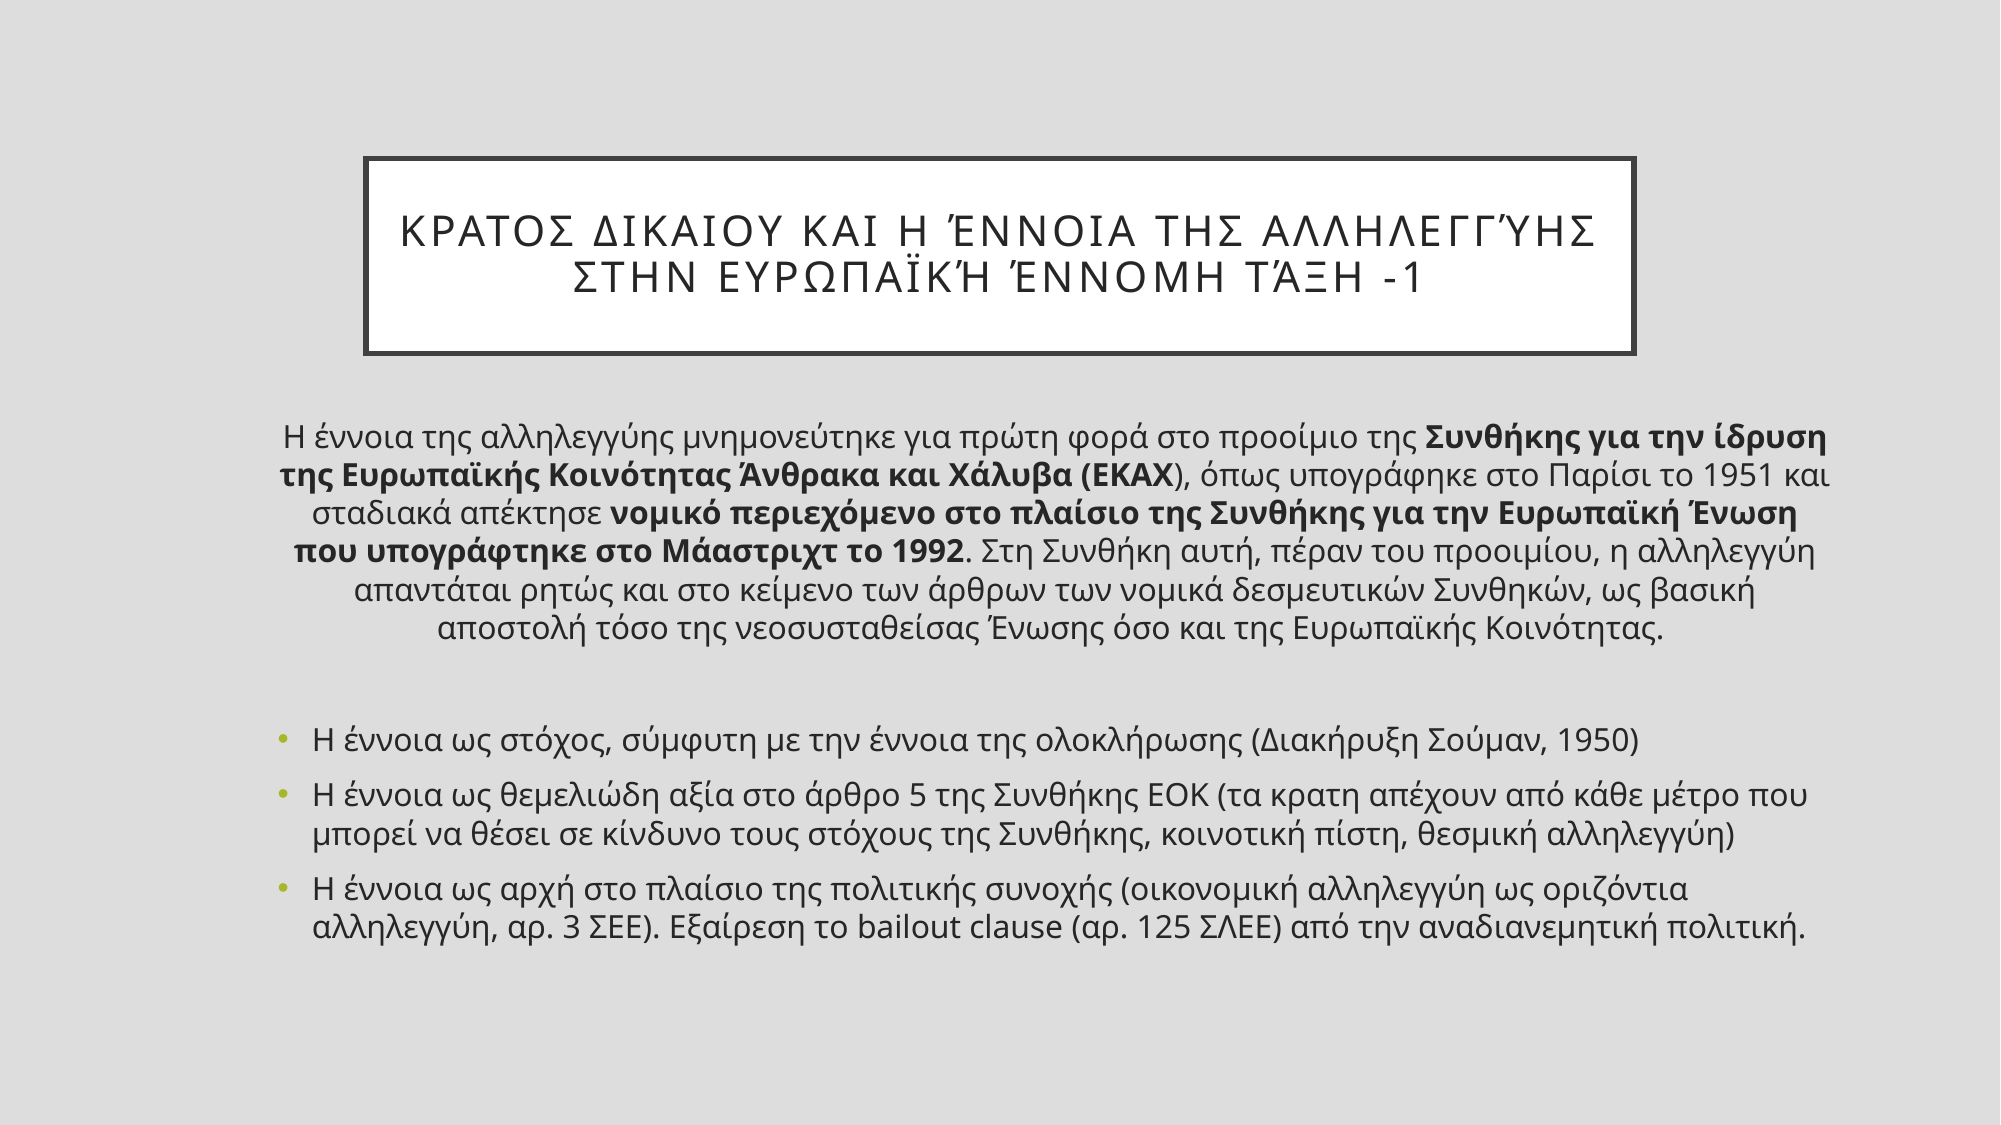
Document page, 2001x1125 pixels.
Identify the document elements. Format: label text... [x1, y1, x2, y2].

title κρατοσ δικαιου και Η έννοια της αλληλεγγύης στην ευρωπαϊκή έννομη τάξη -1 [363, 156, 1637, 353]
list Η έννοια της αλληλεγγύης μνημονεύτηκε για πρώτη φορά στο προοίμιο της Συνθήκης για την ίδρυση της Ευρωπαϊκής Κοινότητας Άνθρακα και Χάλυβα (ΕΚΑΧ), όπως υπογράφηκε στο Παρίσι το 1951 και σταδιακά απέκτησε νομικό περιεχόμενο στο πλαίσιο της Συνθήκης για την Ευρωπαϊκή Ένωση που υπογράφτηκε στο Μάαστριχτ το 1992. Στη Συνθήκη αυτή, πέραν του προοιμίου, η αλληλεγγύη απαντάται ρητώς και στο κείμενο των άρθρων των νομικά δεσμευτικών Συνθηκών, ως βασική αποστολή τόσο της νεοσυσταθείσας Ένωσης όσο και της Ευρωπαϊκής Κοινότητας. Η έννοια ως στόχος, σύμφυτη με την έννοια της ολοκλήρωσης (Διακήρυξη Σούμαν, 1950) Η έννοια ως θεμελιώδη αξία στο άρθρο 5 της Συνθήκης ΕΟΚ (τα κρατη απέχουν από κάθε μέτρο που μπορεί να θέσει σε κίνδυνο τους στόχους της Συνθήκης, κοινοτική πίστη, θεσμική αλληλεγγύη) Η έννοια ως αρχή στο πλαίσιο της πολιτικής συνοχής (οικονομική αλληλεγγύη ως οριζόντια αλληλεγγύη, αρ. 3 ΣΕΕ). Εξαίρεση το bailout clause (αρ. 125 ΣΛΕΕ) από την αναδιανεμητική πολιτική. [262, 353, 1848, 1035]
